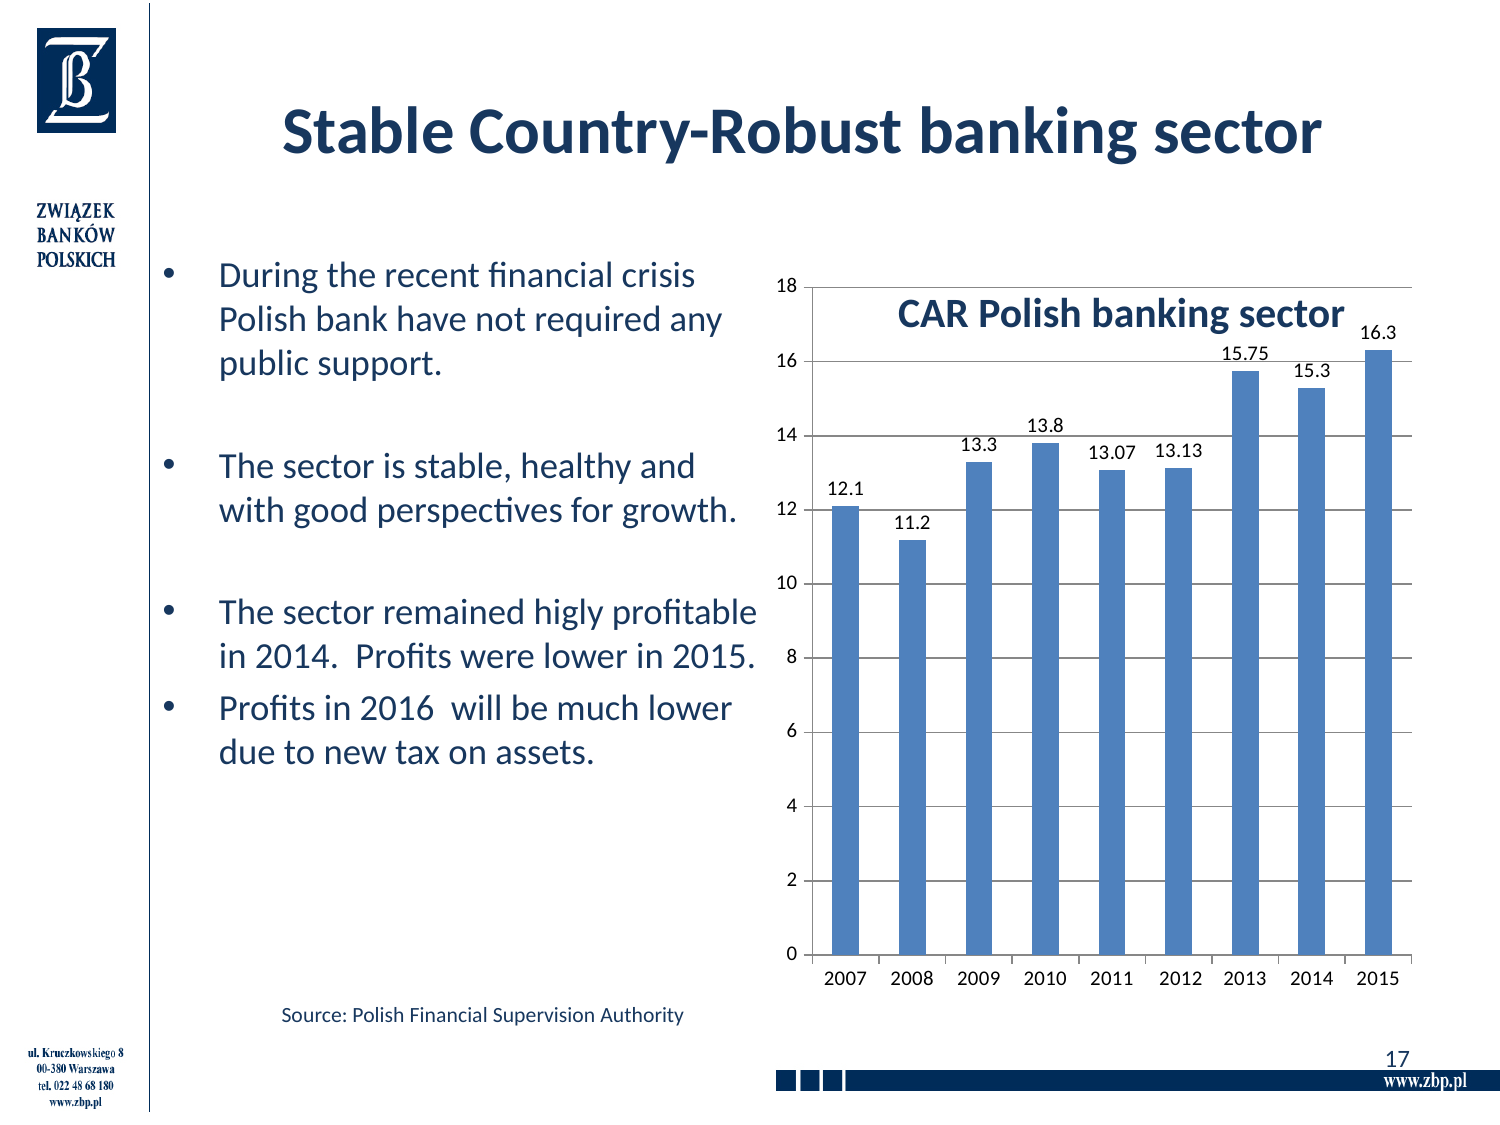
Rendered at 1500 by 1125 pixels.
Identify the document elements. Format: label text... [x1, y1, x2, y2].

list During the recent financial crisis Polish bank have not required any public support. The sector is stable, healthy and with good perspectives for growth. The sector remained higly profitable in 2014. Profits were lower in 2015. Profits in 2016 will be much lower due to new tax on assets. Source: Polish Financial Supervision Authority [147, 243, 774, 1059]
title Stable Country-Robust banking sector [147, 45, 1459, 208]
picture [0, 0, 1500, 1125]
slide_number 17 [1074, 1012, 1425, 1103]
chart [762, 262, 1426, 1006]
